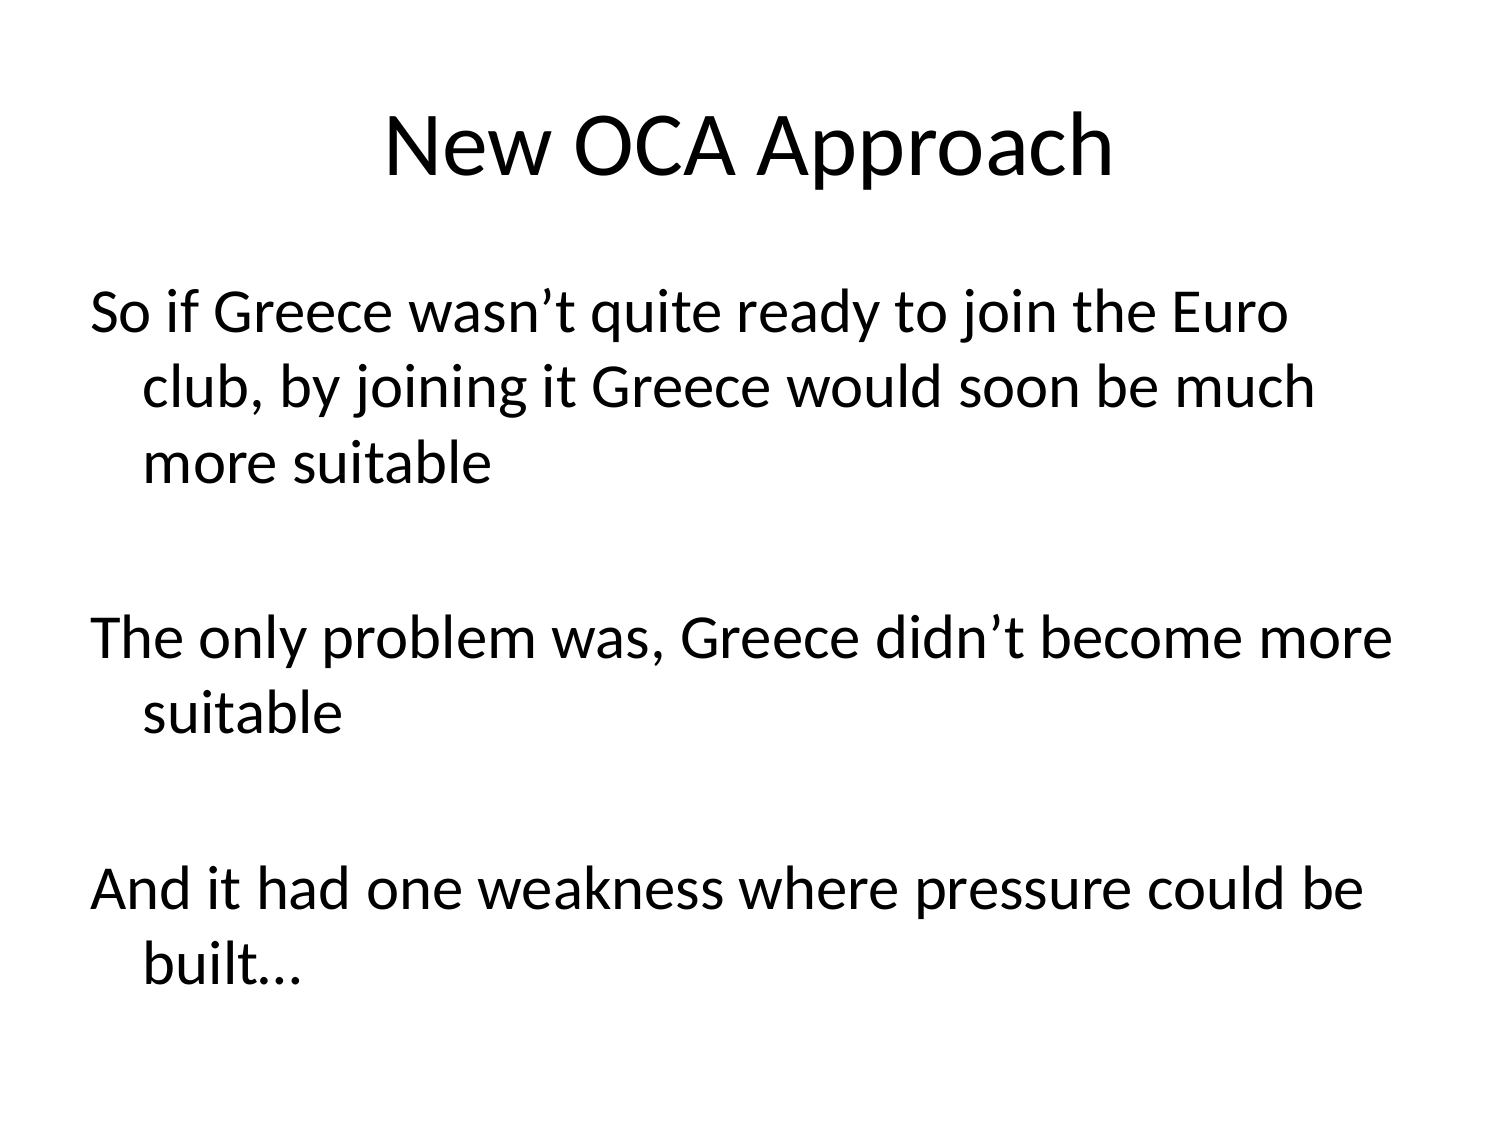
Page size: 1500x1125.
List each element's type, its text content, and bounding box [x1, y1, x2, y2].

list So if Greece wasn’t quite ready to join the Euro club, by joining it Greece would soon be much more suitable The only problem was, Greece didn’t become more suitable And it had one weakness where pressure could be built… [75, 262, 1425, 1005]
title New OCA Approach [75, 45, 1425, 233]
